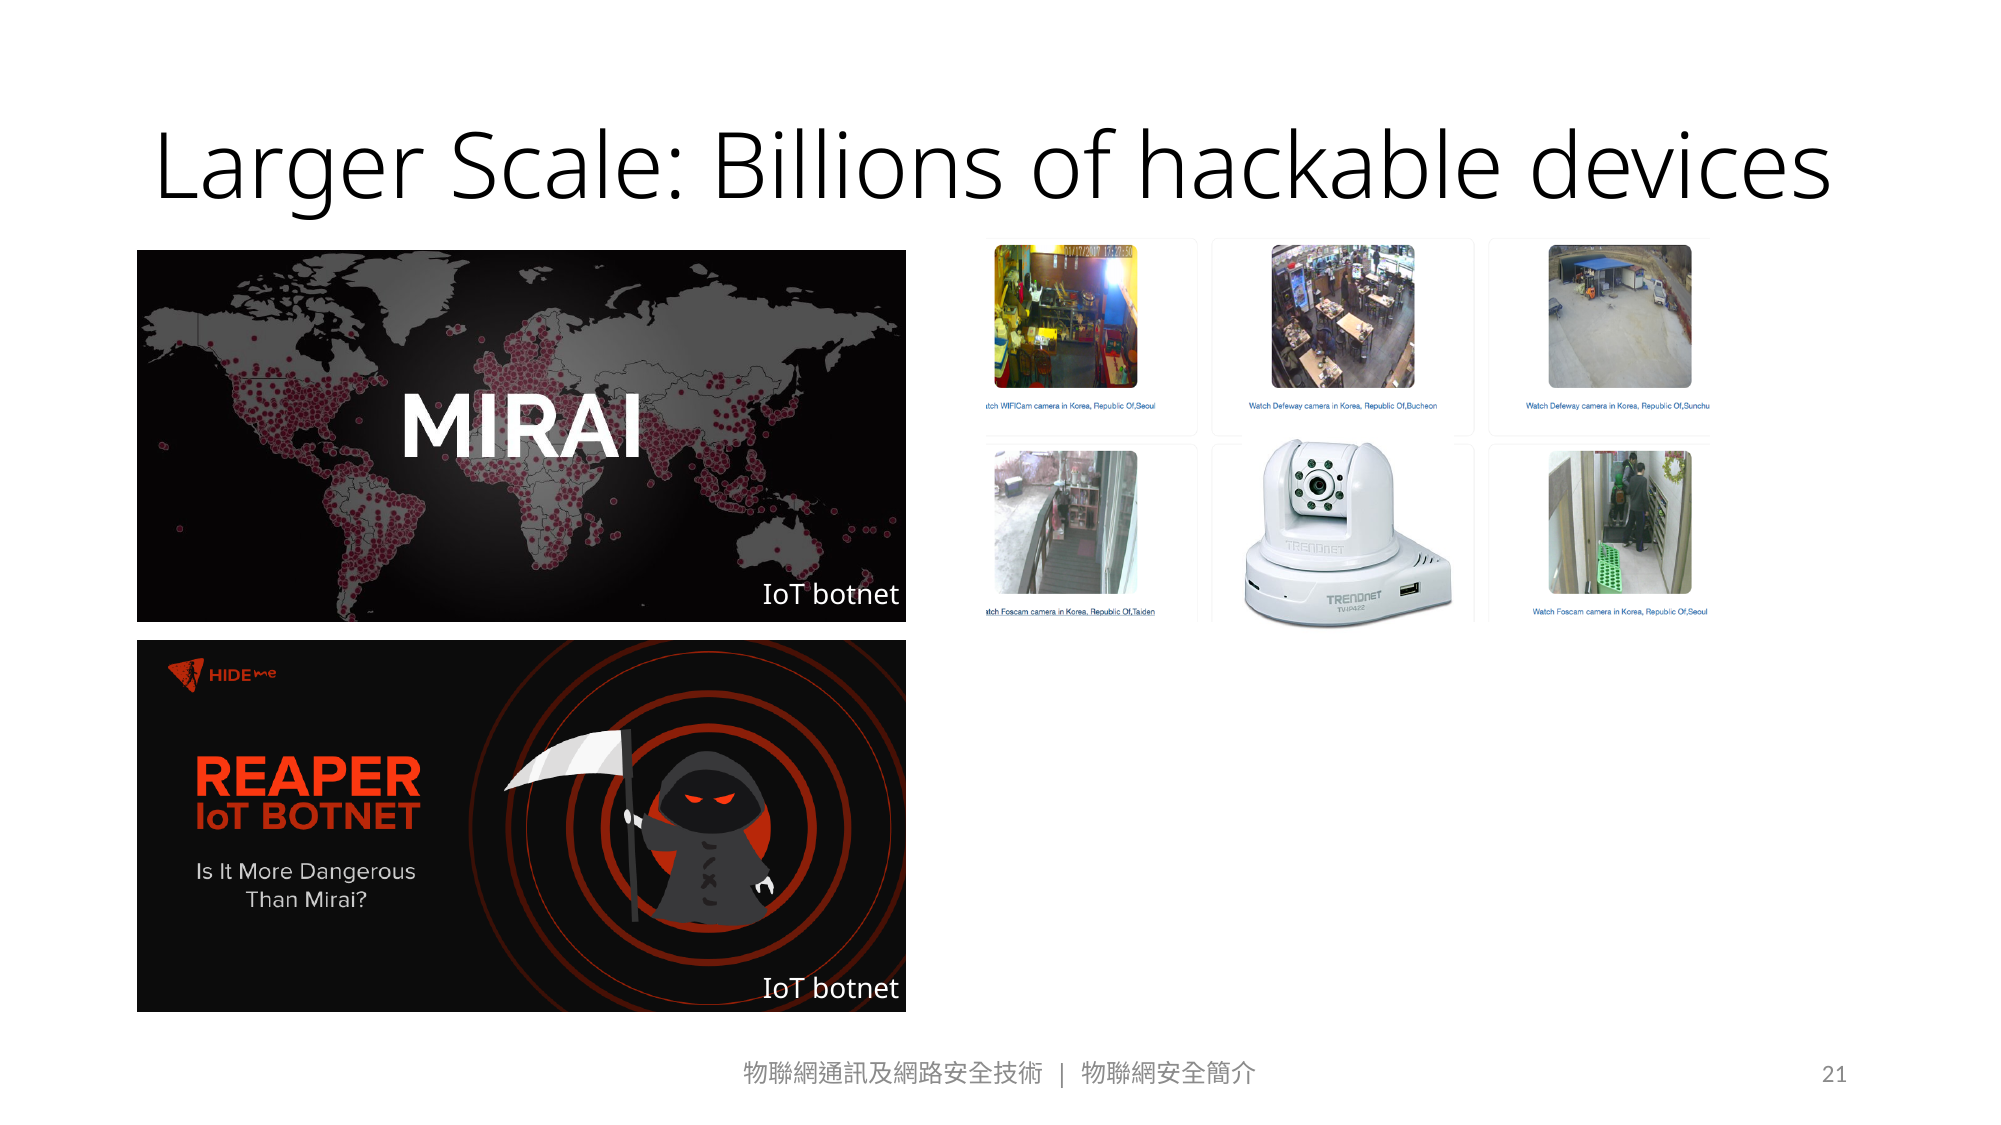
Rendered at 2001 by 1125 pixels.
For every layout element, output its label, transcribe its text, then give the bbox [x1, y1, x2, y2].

slide_number 21 [1412, 1042, 1863, 1103]
title Larger Scale: Billions of hackable devices [137, 59, 1863, 278]
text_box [986, 236, 1710, 641]
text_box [137, 640, 906, 1012]
text_box IoT botnet [906, 569, 915, 618]
footer 物聯網通訊及網路安全技術 | 物聯網安全簡介 [662, 1042, 1338, 1103]
picture [137, 250, 906, 622]
